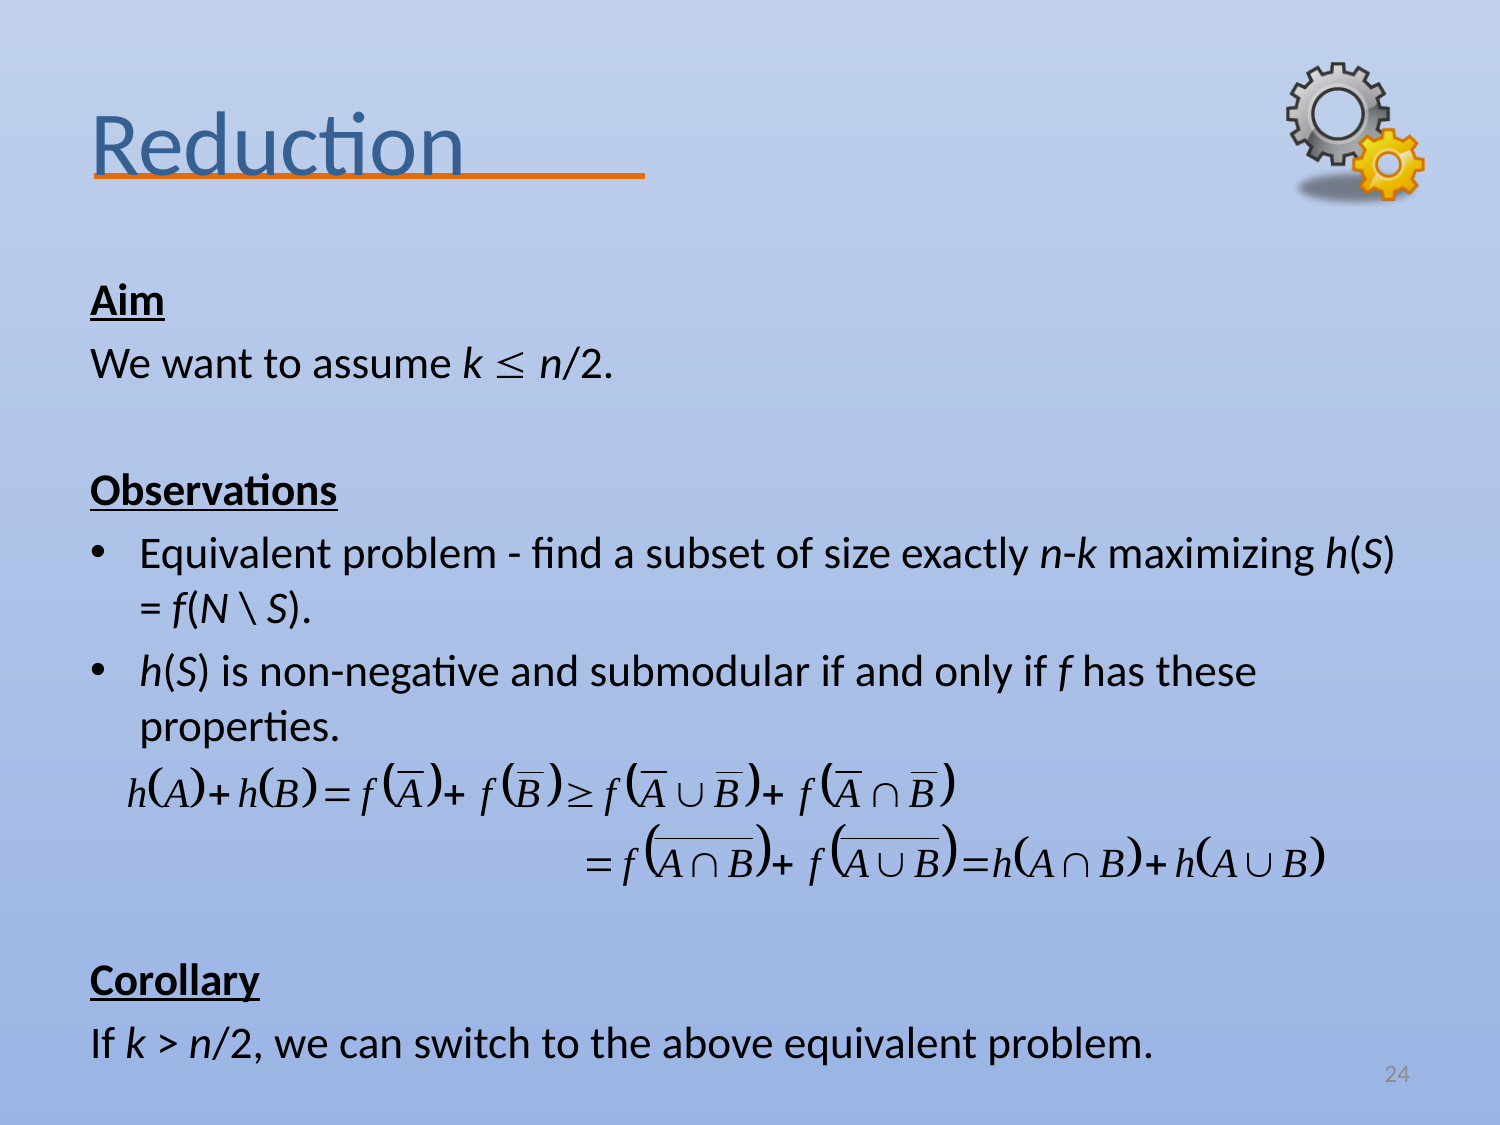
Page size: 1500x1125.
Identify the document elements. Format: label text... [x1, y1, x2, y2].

title Reduction [75, 45, 1425, 233]
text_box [120, 763, 1330, 895]
list Aim We want to assume k  n/2. Observations Equivalent problem - find a subset of size exactly n-k maximizing h(S) = f(N \ S). h(S) is non-negative and submodular if and only if f has these properties. Corollary If k > n/2, we can switch to the above equivalent problem. [75, 262, 1425, 1083]
picture [1281, 58, 1430, 207]
slide_number 24 [1074, 1042, 1425, 1103]
